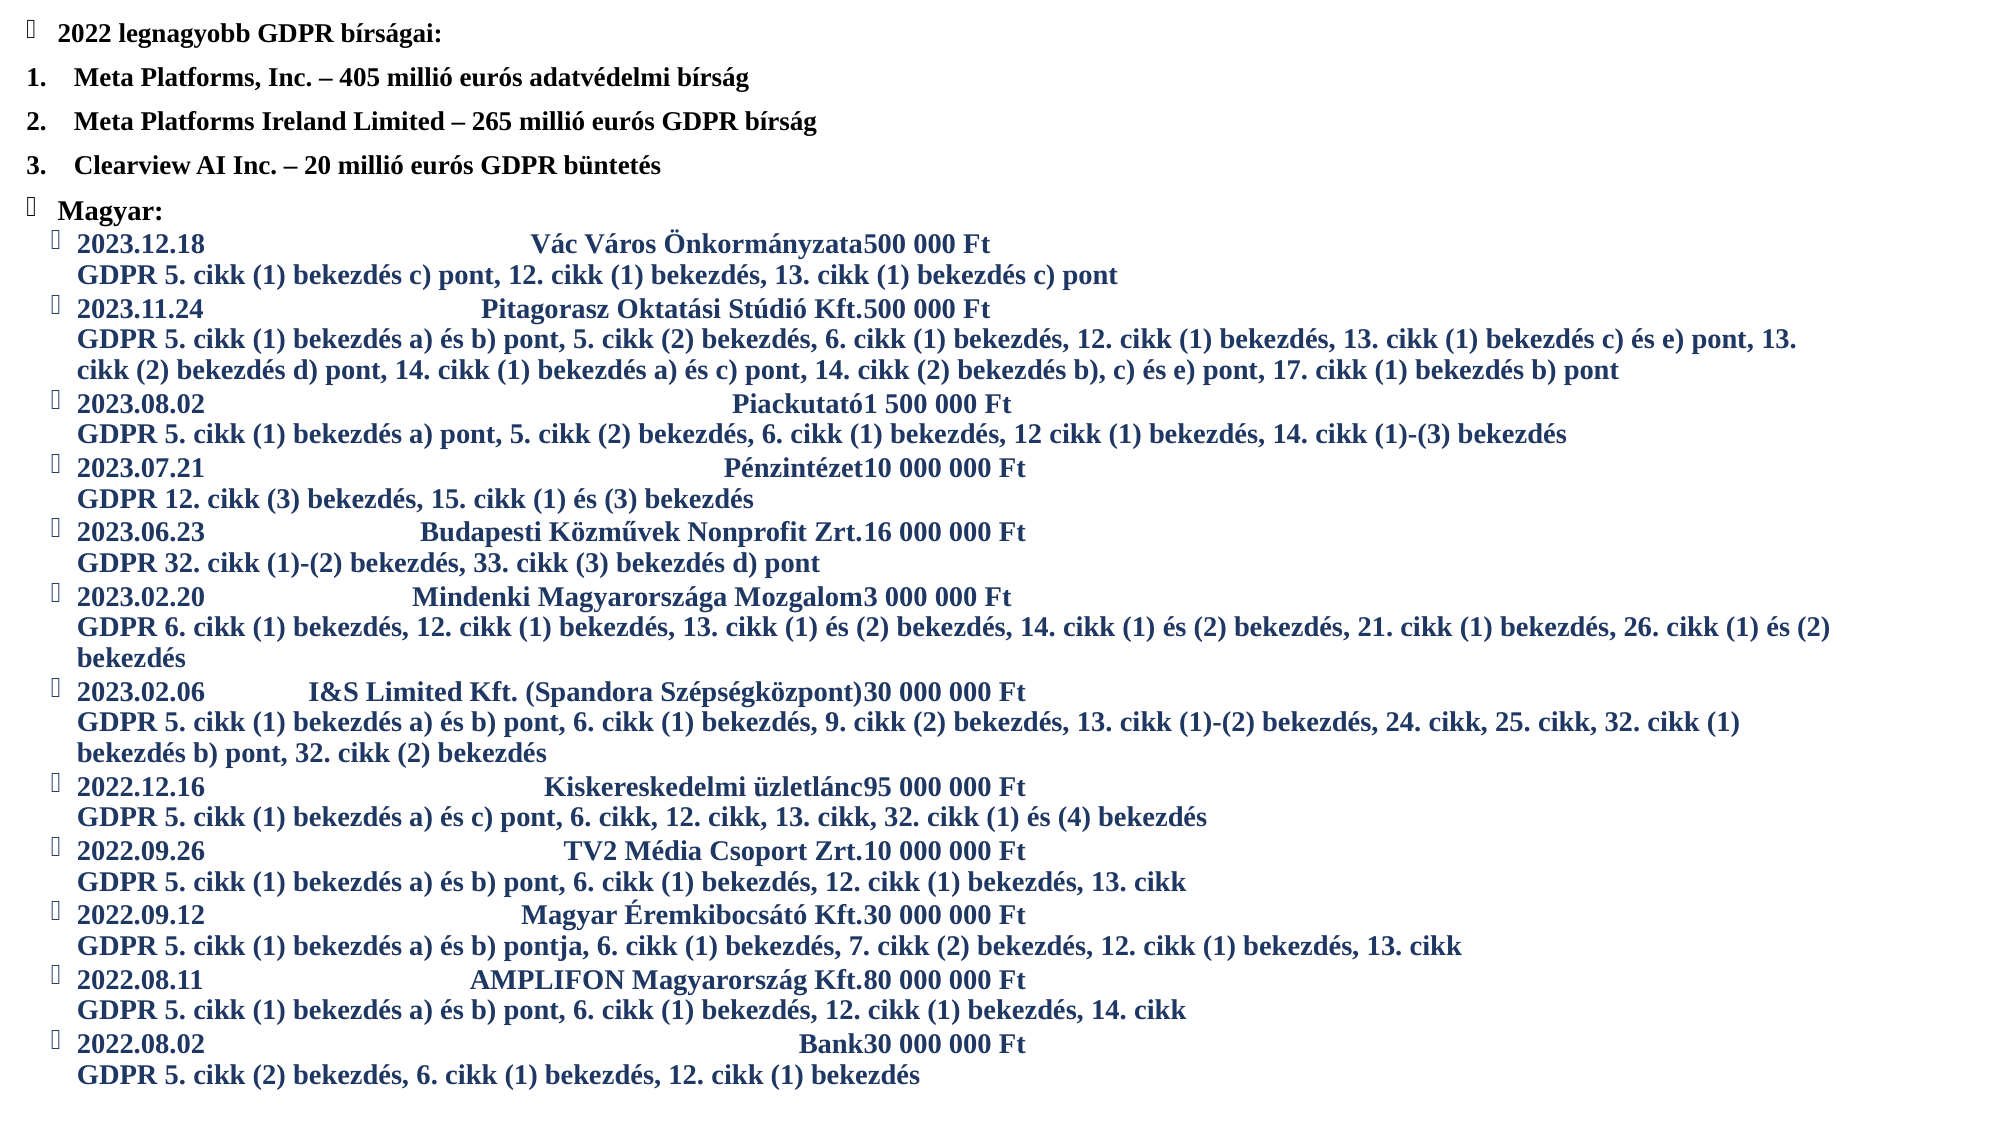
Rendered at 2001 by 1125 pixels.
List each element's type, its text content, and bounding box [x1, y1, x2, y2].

list 2022 legnagyobb GDPR bírságai: Meta Platforms, Inc. – 405 millió eurós adatvédelmi bírság Meta Platforms Ireland Limited – 265 millió eurós GDPR bírság Clearview AI Inc. – 20 millió eurós GDPR büntetés Magyar: 2023.12.18 Vác Város Önkormányzata 500 000 Ft GDPR 5. cikk (1) bekezdés c) pont, 12. cikk (1) bekezdés, 13. cikk (1) bekezdés c) pont 2023.11.24 Pitagorasz Oktatási Stúdió Kft. 500 000 Ft GDPR 5. cikk (1) bekezdés a) és b) pont, 5. cikk (2) bekezdés, 6. cikk (1) bekezdés, 12. cikk (1) bekezdés, 13. cikk (1) bekezdés c) és e) pont, 13. cikk (2) bekezdés d) pont, 14. cikk (1) bekezdés a) és c) pont, 14. cikk (2) bekezdés b), c) és e) pont, 17. cikk (1) bekezdés b) pont 2023.08.02 Piackutató 1 500 000 Ft GDPR 5. cikk (1) bekezdés a) pont, 5. cikk (2) bekezdés, 6. cikk (1) bekezdés, 12 cikk (1) bekezdés, 14. cikk (1)-(3) bekezdés 2023.07.21 Pénzintézet 10 000 000 Ft GDPR 12. cikk (3) bekezdés, 15. cikk (1) és (3) bekezdés 2023.06.23 Budapesti Közművek Nonprofit Zrt. 16 000 000 Ft GDPR 32. cikk (1)-(2) bekezdés, 33. cikk (3) bekezdés d) pont 2023.02.20 Mindenki Magyarországa Mozgalom 3 000 000 Ft GDPR 6. cikk (1) bekezdés, 12. cikk (1) bekezdés, 13. cikk (1) és (2) bekezdés, 14. cikk (1) és (2) bekezdés, 21. cikk (1) bekezdés, 26. cikk (1) és (2) bekezdés 2023.02.06 I&S Limited Kft. (Spandora Szépségközpont) 30 000 000 Ft GDPR 5. cikk (1) bekezdés a) és b) pont, 6. cikk (1) bekezdés, 9. cikk (2) bekezdés, 13. cikk (1)-(2) bekezdés, 24. cikk, 25. cikk, 32. cikk (1) bekezdés b) pont, 32. cikk (2) bekezdés 2022.12.16 Kiskereskedelmi üzletlánc 95 000 000 Ft GDPR 5. cikk (1) bekezdés a) és c) pont, 6. cikk, 12. cikk, 13. cikk, 32. cikk (1) és (4) bekezdés 2022.09.26 TV2 Média Csoport Zrt. 10 000 000 Ft GDPR 5. cikk (1) bekezdés a) és b) pont, 6. cikk (1) bekezdés, 12. cikk (1) bekezdés, 13. cikk 2022.09.12 Magyar Éremkibocsátó Kft. 30 000 000 Ft GDPR 5. cikk (1) bekezdés a) és b) pontja, 6. cikk (1) bekezdés, 7. cikk (2) bekezdés, 12. cikk (1) bekezdés, 13. cikk 2022.08.11 AMPLIFON Magyarország Kft. 80 000 000 Ft GDPR 5. cikk (1) bekezdés a) és b) pont, 6. cikk (1) bekezdés, 12. cikk (1) bekezdés, 14. cikk 2022.08.02 Bank 30 000 000 Ft GDPR 5. cikk (2) bekezdés, 6. cikk (1) bekezdés, 12. cikk (1) bekezdés [11, 11, 1867, 1107]
